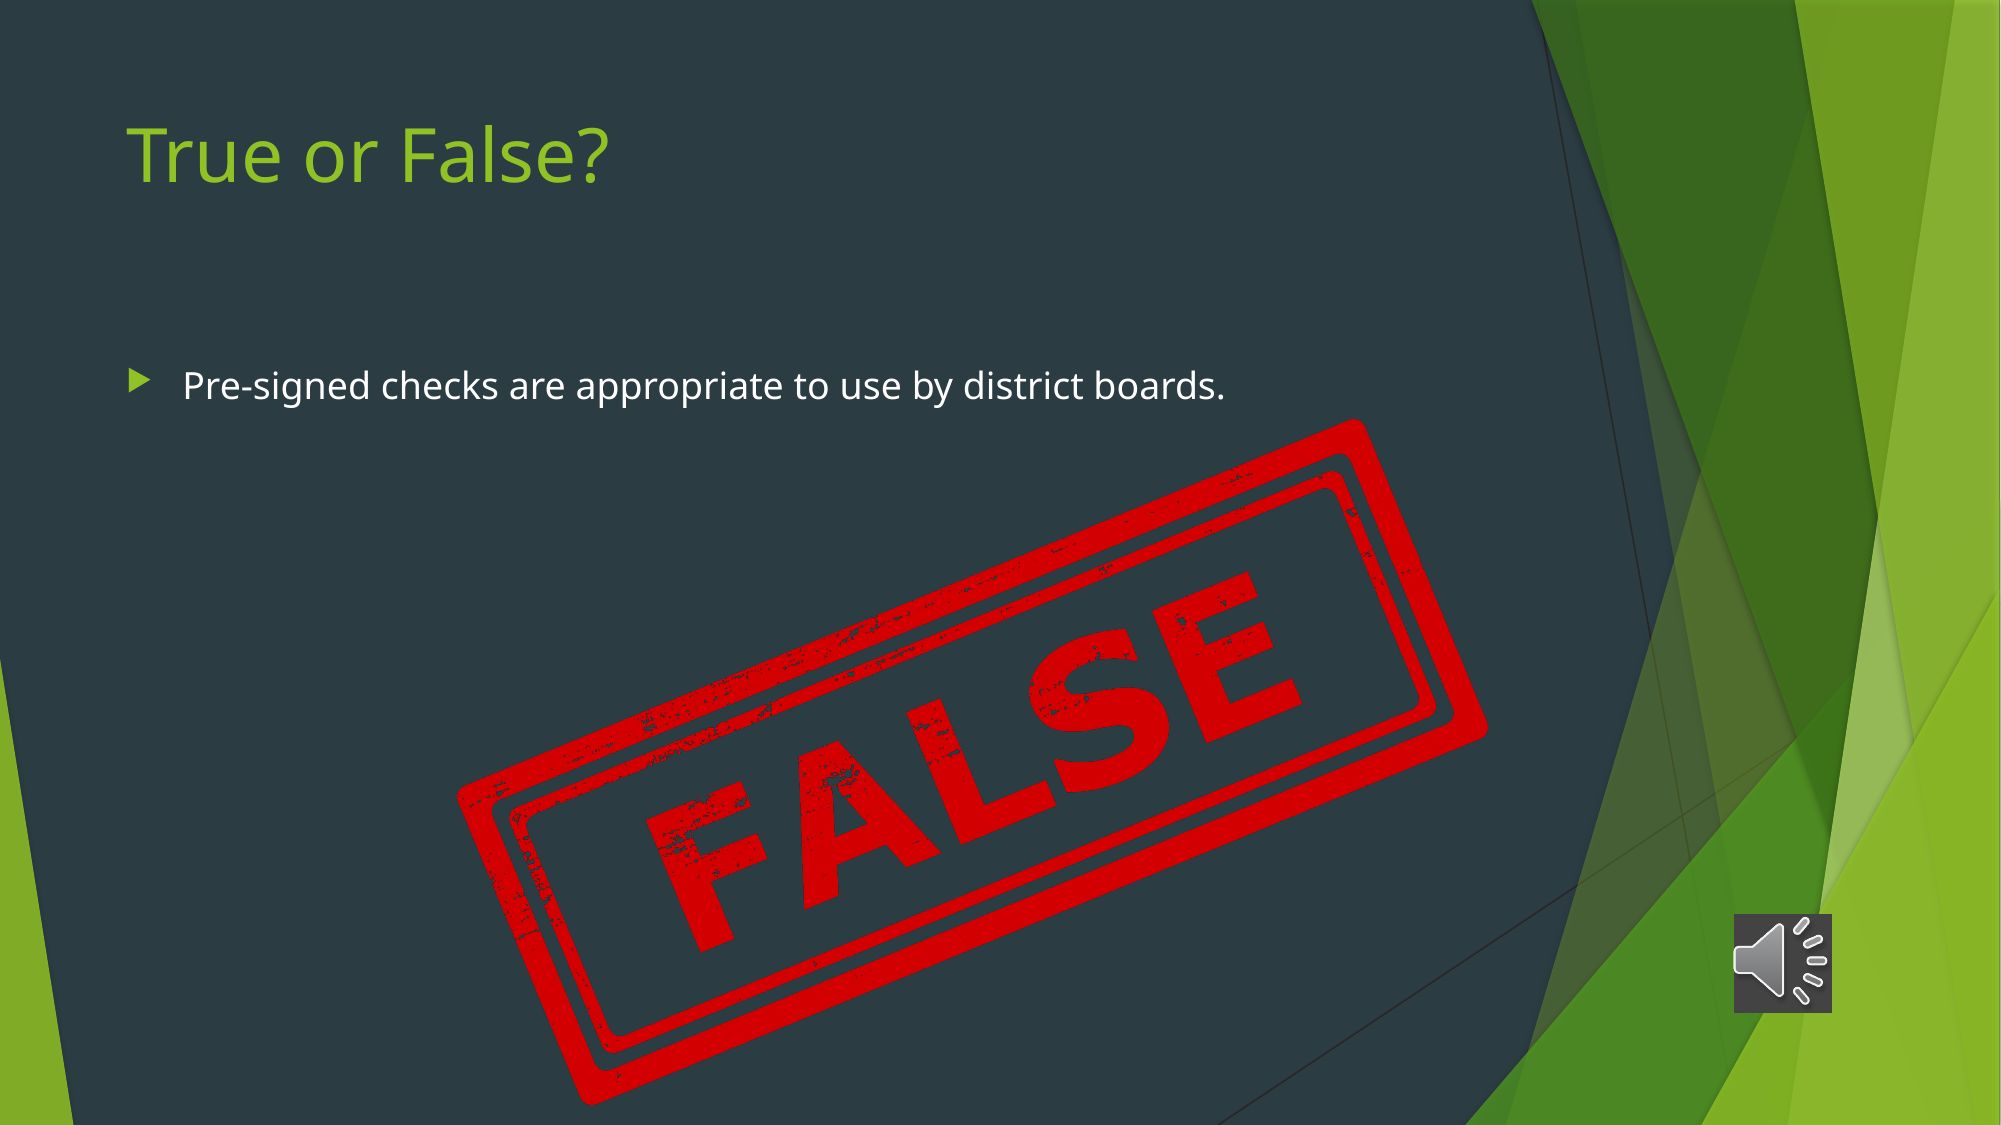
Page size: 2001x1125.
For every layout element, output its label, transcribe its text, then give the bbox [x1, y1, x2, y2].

picture [1732, 913, 1834, 1015]
list Pre-signed checks are appropriate to use by district boards. [111, 354, 1522, 669]
title True or False? [111, 99, 1522, 317]
picture [456, 419, 1489, 1106]
